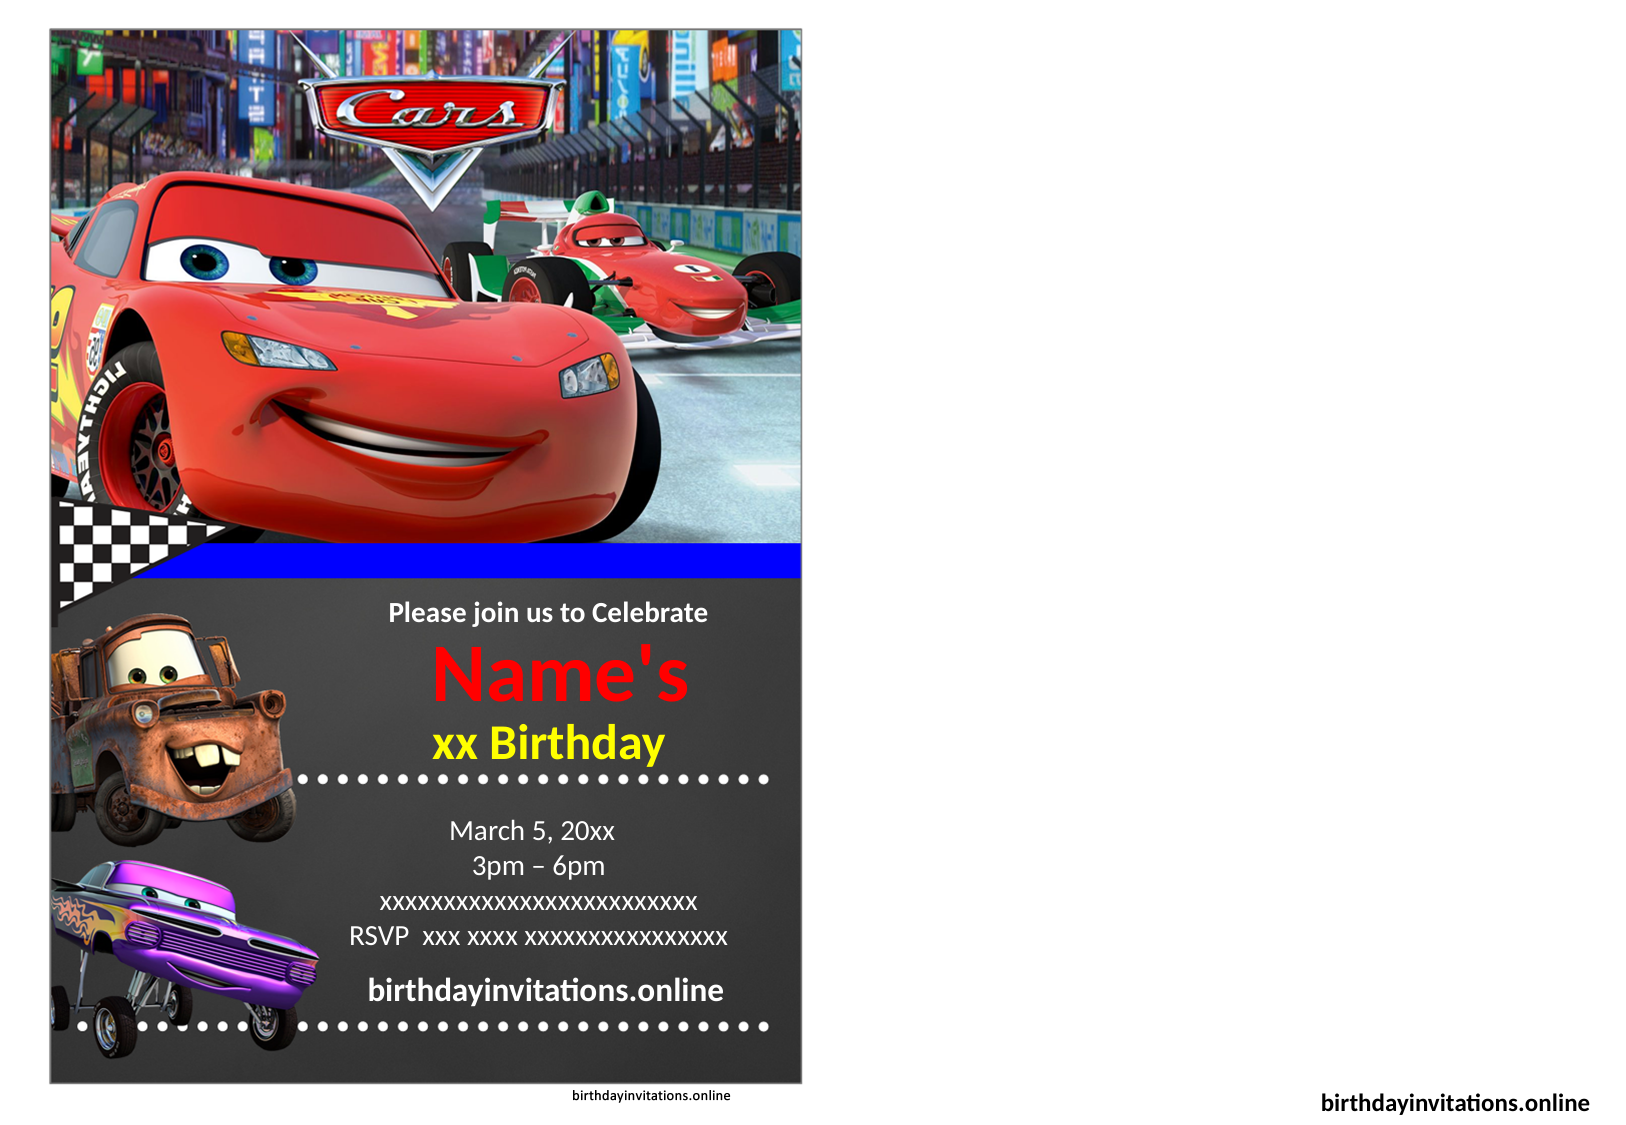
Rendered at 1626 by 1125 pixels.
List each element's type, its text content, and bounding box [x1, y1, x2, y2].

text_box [27, 14, 825, 1108]
text_box birthdayinvitations.online [1306, 1079, 1606, 1125]
